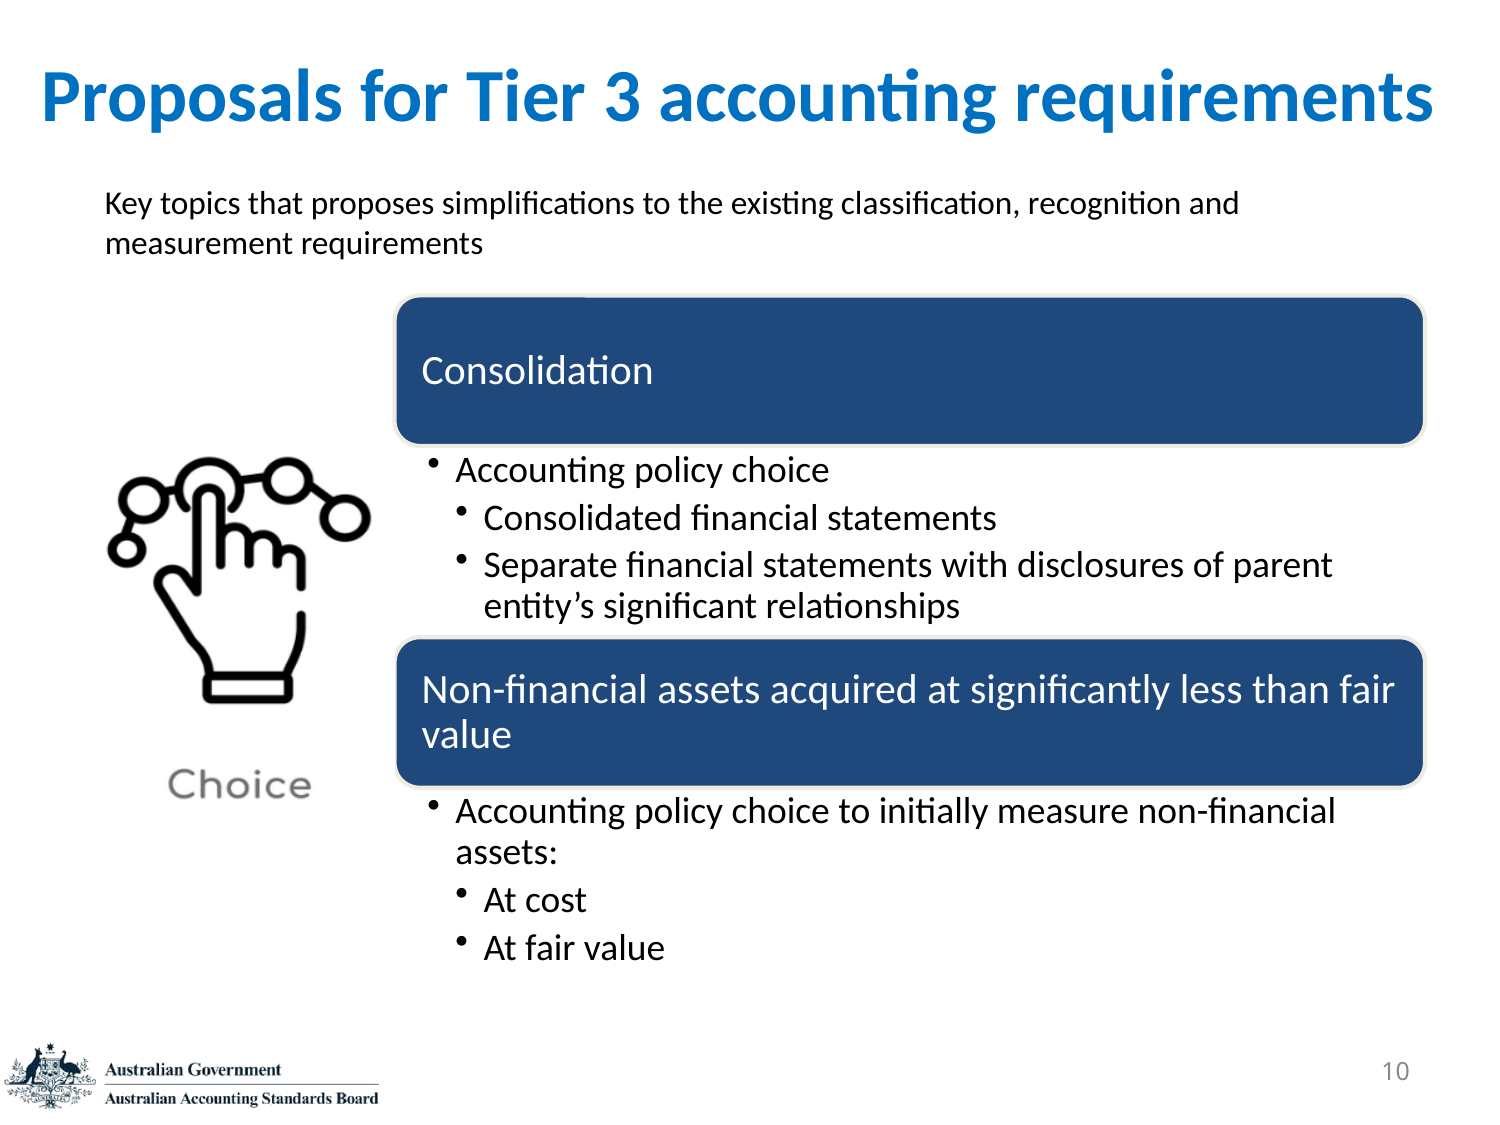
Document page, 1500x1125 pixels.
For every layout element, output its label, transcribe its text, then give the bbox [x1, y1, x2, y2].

text_box Key topics that proposes simplifications to the existing classification, recognition and measurement requirements [88, 178, 1442, 264]
picture [0, 1038, 389, 1121]
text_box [394, 292, 1426, 982]
title Proposals for Tier 3 accounting requirements [0, 39, 1478, 145]
picture [88, 447, 395, 824]
slide_number 10 [1074, 1042, 1425, 1103]
